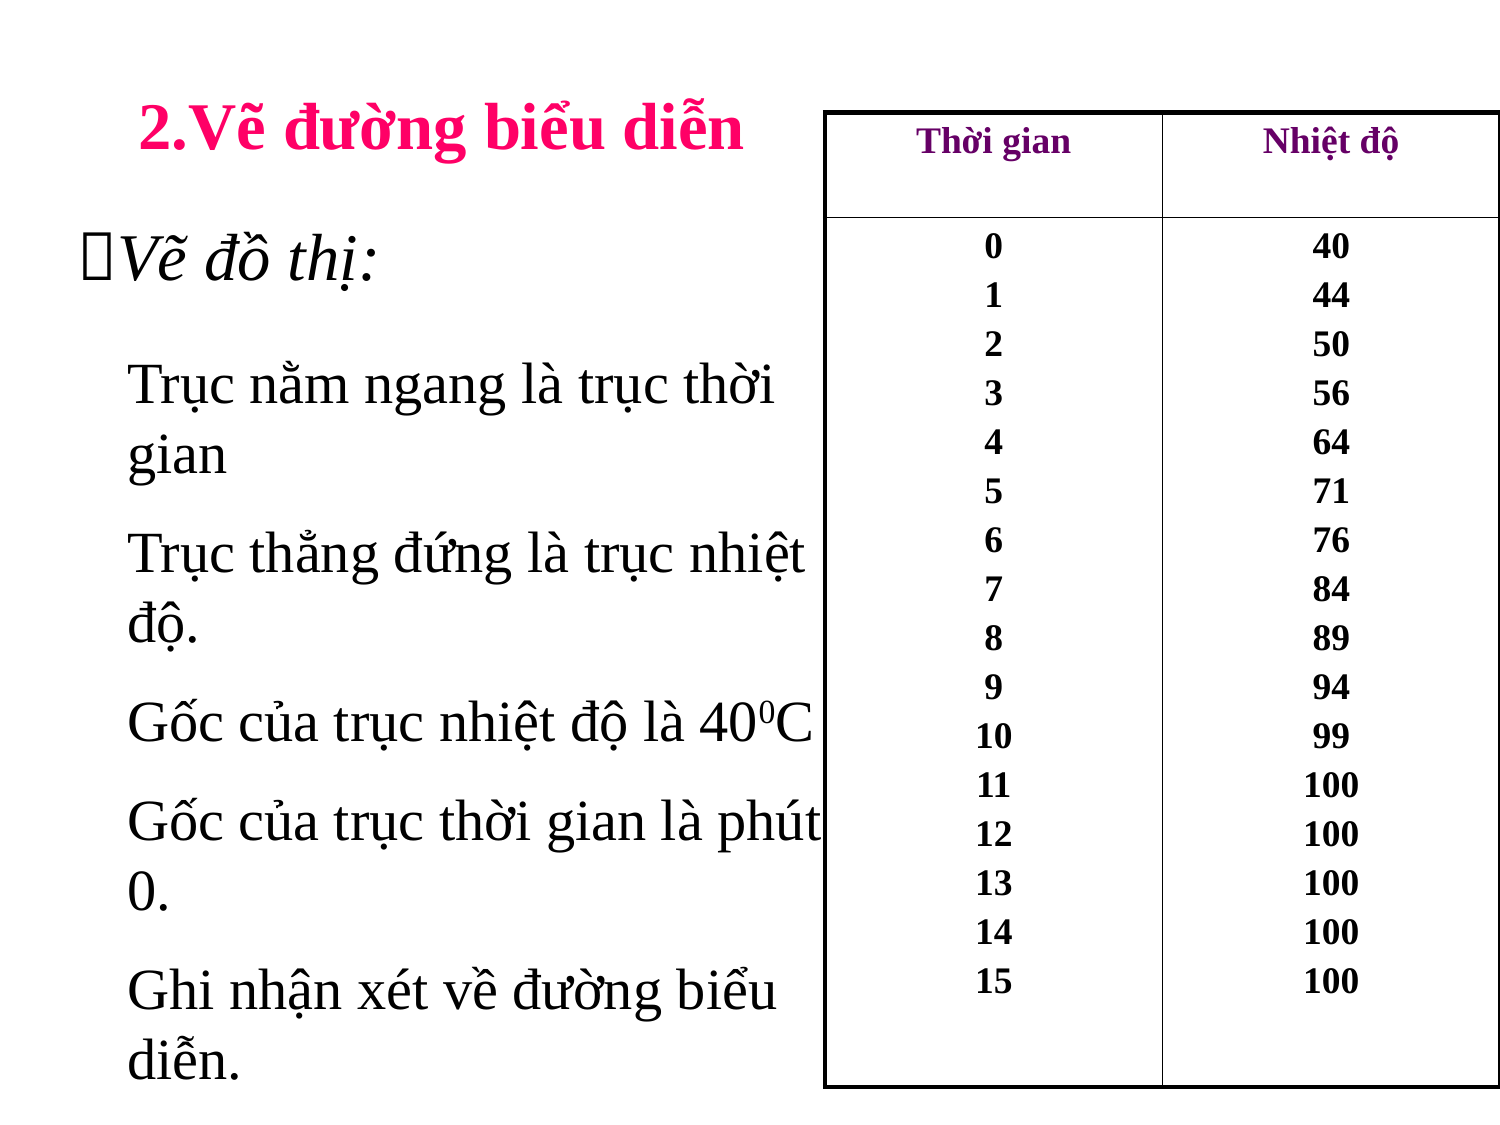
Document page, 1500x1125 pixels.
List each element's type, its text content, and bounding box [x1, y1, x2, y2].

table_cell 40 44 50 56 64 71 76 84 89 94 99 100 100 100 100 100 [1163, 218, 1498, 1085]
table_cell 0 1 2 3 4 5 6 7 8 9 10 11 12 13 14 15 [827, 218, 1162, 1085]
table_header Nhiệt độ [1163, 115, 1498, 217]
text_box Vẽ đồ thị: [62, 206, 663, 302]
text_box Trục nằm ngang là trục thời gian Trục thẳng đứng là trục nhiệt độ. Gốc của trục nhiệt độ là 400C Gốc của trục thời gian là phút 0. Ghi nhận xét về đường biểu diễn. [112, 337, 874, 1099]
table_header Thời gian [827, 115, 1162, 217]
text_box 2.Vẽ đường biểu diễn [123, 75, 874, 171]
